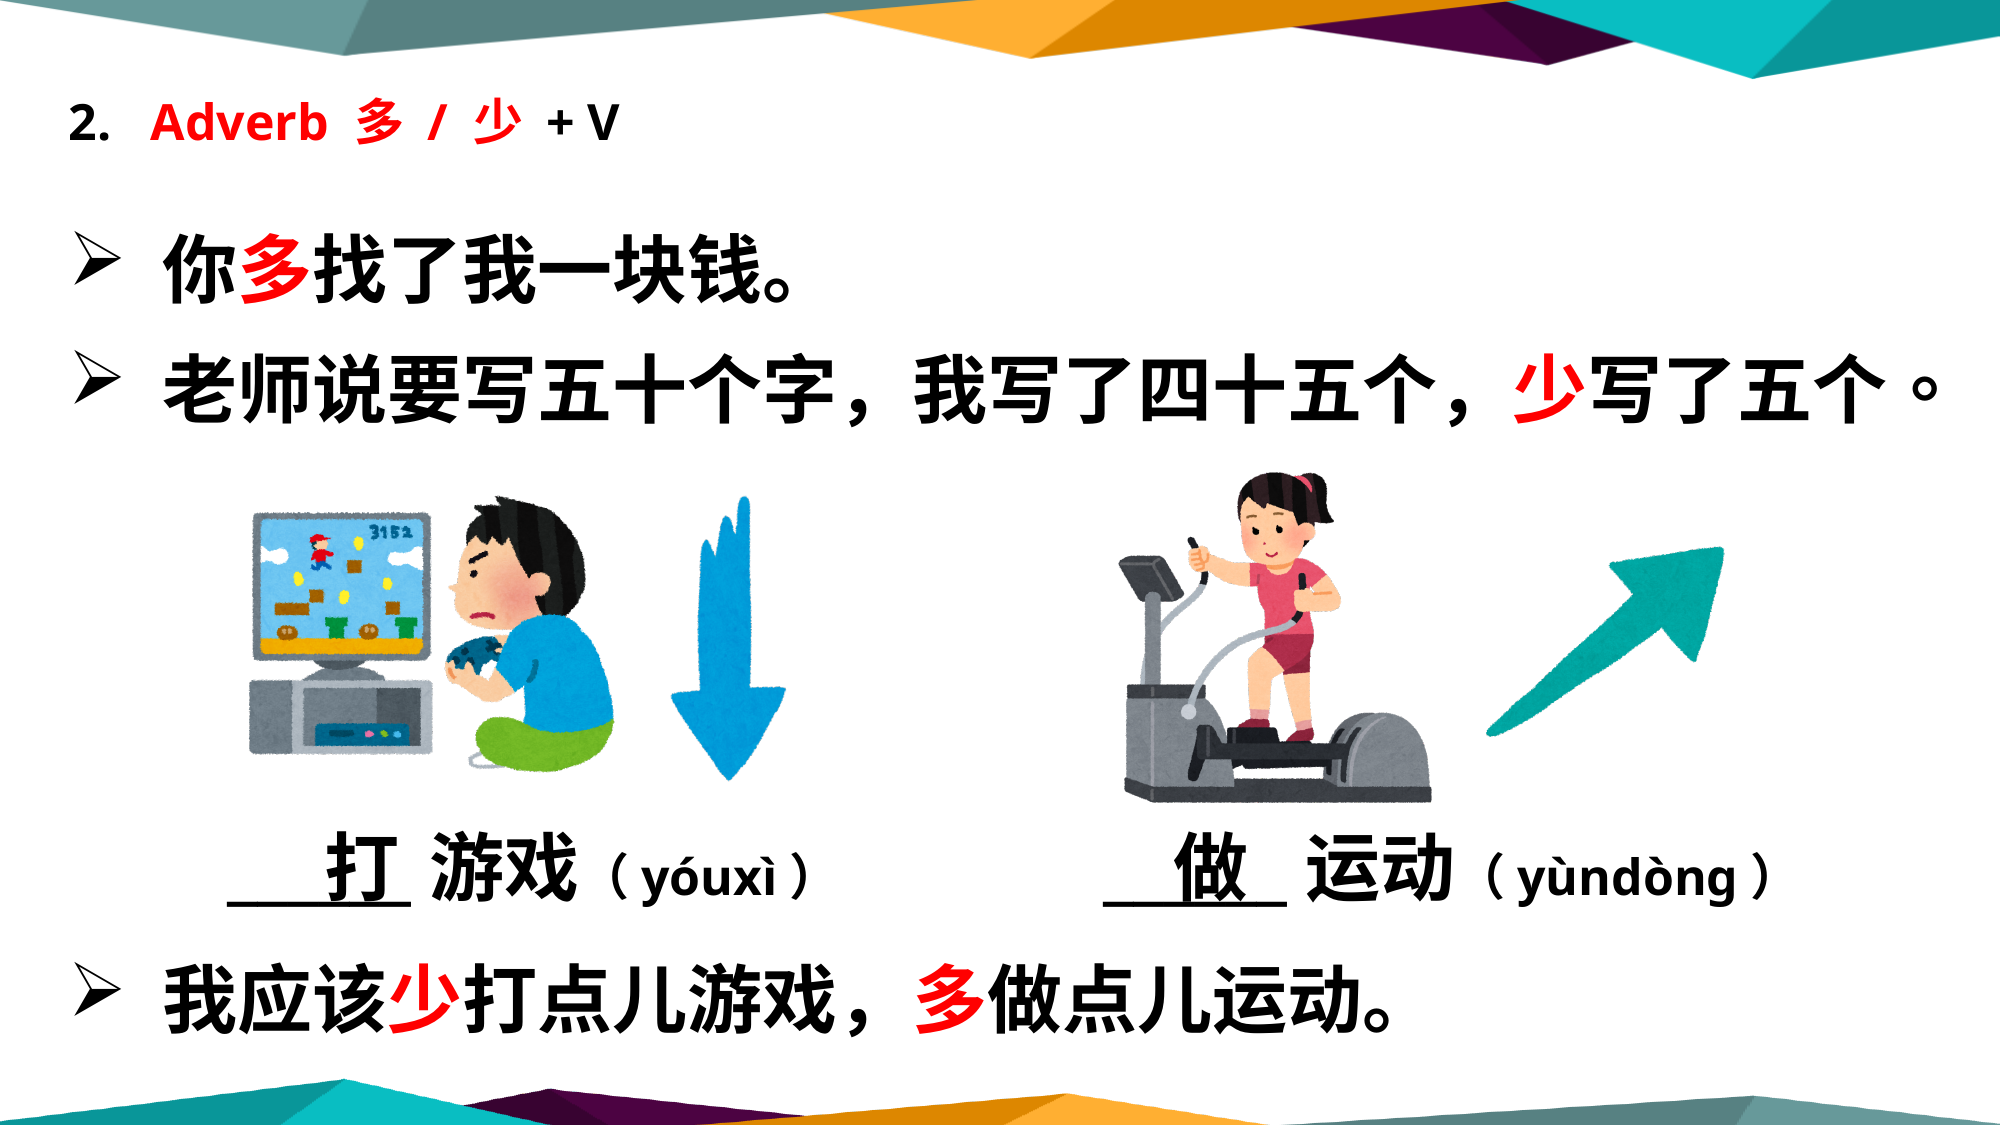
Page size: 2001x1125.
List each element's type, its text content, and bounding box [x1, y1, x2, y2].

text_box 你多找了我一块钱。 老师说要写五十个字，我写了四十五个，少写了五个。 [54, 205, 1955, 949]
text_box 打 [309, 812, 504, 918]
text_box 2. Adverb 多 / 少 + V [54, 89, 1495, 205]
text_box ______游戏（yóuxì） [212, 812, 309, 918]
text_box 做 [1158, 813, 1353, 918]
text_box ______运动（yùndòng） [1088, 812, 1158, 918]
picture [1474, 530, 1734, 745]
text_box ______运动（yùndòng） [1353, 812, 1816, 918]
picture [0, 1078, 2000, 1125]
picture [227, 478, 878, 797]
text_box 我应该少打点儿游戏，多做点儿运动。 [54, 955, 1453, 1052]
text_box ______游戏（yóuxì） [504, 812, 855, 918]
picture [0, 0, 2000, 80]
picture [1102, 462, 1453, 813]
